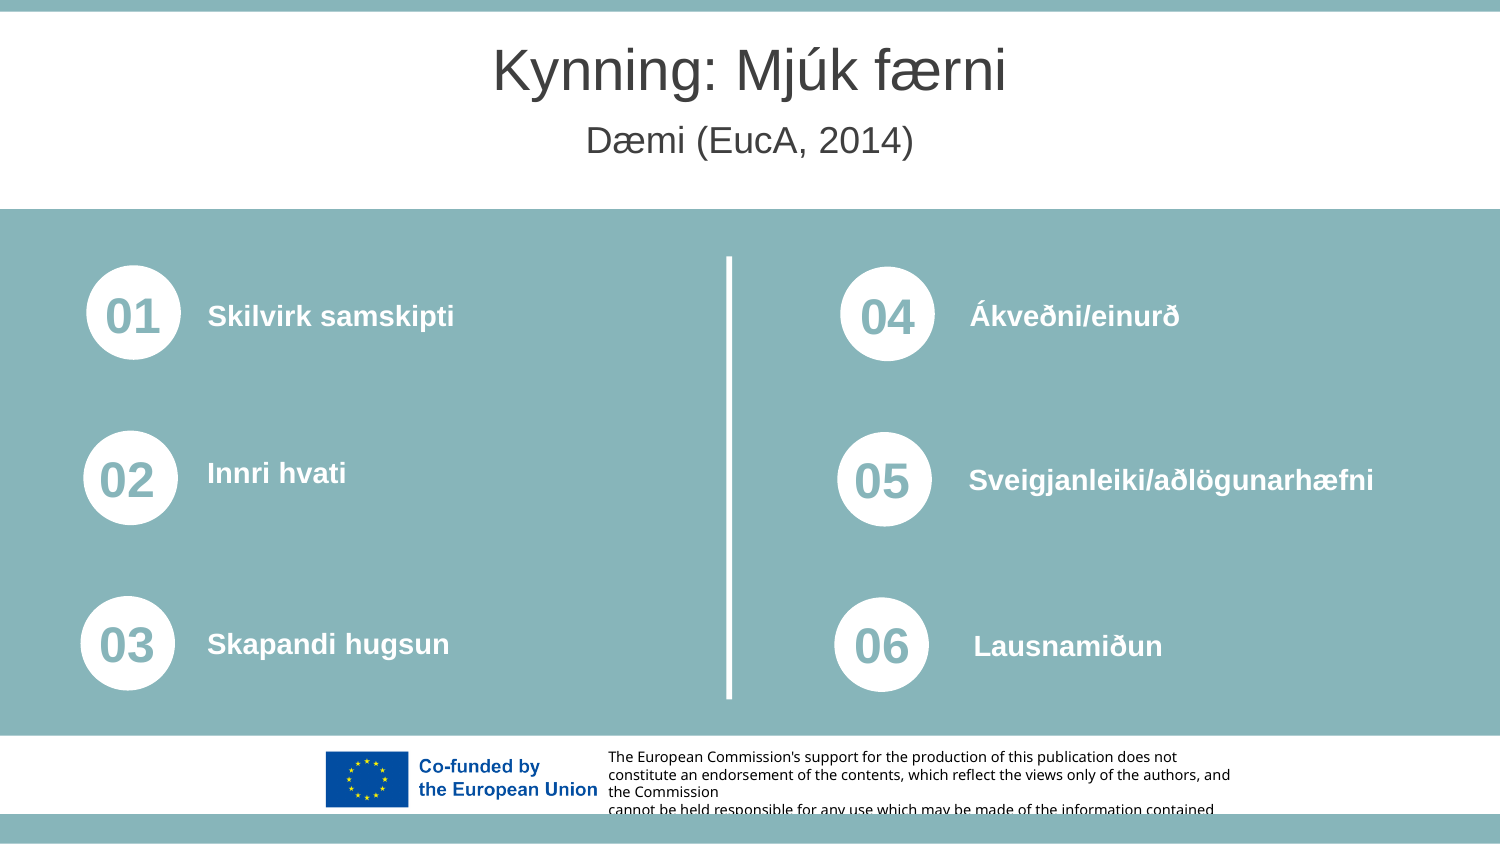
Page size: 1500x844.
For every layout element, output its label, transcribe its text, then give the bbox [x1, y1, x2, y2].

text_box [99, 681, 157, 691]
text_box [191, 613, 630, 669]
text_box 04 [835, 277, 941, 353]
list Kynning: Mjúk færni [0, 20, 1500, 115]
text_box [0, 209, 1500, 736]
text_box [192, 282, 630, 341]
list Dæmi (EucA, 2014) [0, 115, 1500, 162]
text_box [856, 517, 914, 527]
text_box [861, 353, 915, 362]
picture [322, 748, 618, 811]
text_box [100, 596, 156, 605]
text_box 01 [80, 276, 187, 351]
text_box [856, 432, 913, 441]
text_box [946, 449, 1391, 505]
text_box [852, 682, 911, 692]
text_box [946, 283, 1438, 341]
text_box [101, 515, 160, 526]
text_box [726, 256, 733, 700]
text_box 03 [75, 605, 181, 681]
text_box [191, 447, 630, 498]
text_box [102, 430, 159, 440]
text_box [106, 351, 161, 360]
text_box 06 [829, 606, 935, 682]
text_box 05 [829, 441, 935, 517]
text_box [103, 265, 164, 276]
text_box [946, 614, 1426, 671]
text_box [854, 597, 909, 606]
text_box 02 [75, 440, 181, 515]
text_box [858, 266, 918, 277]
